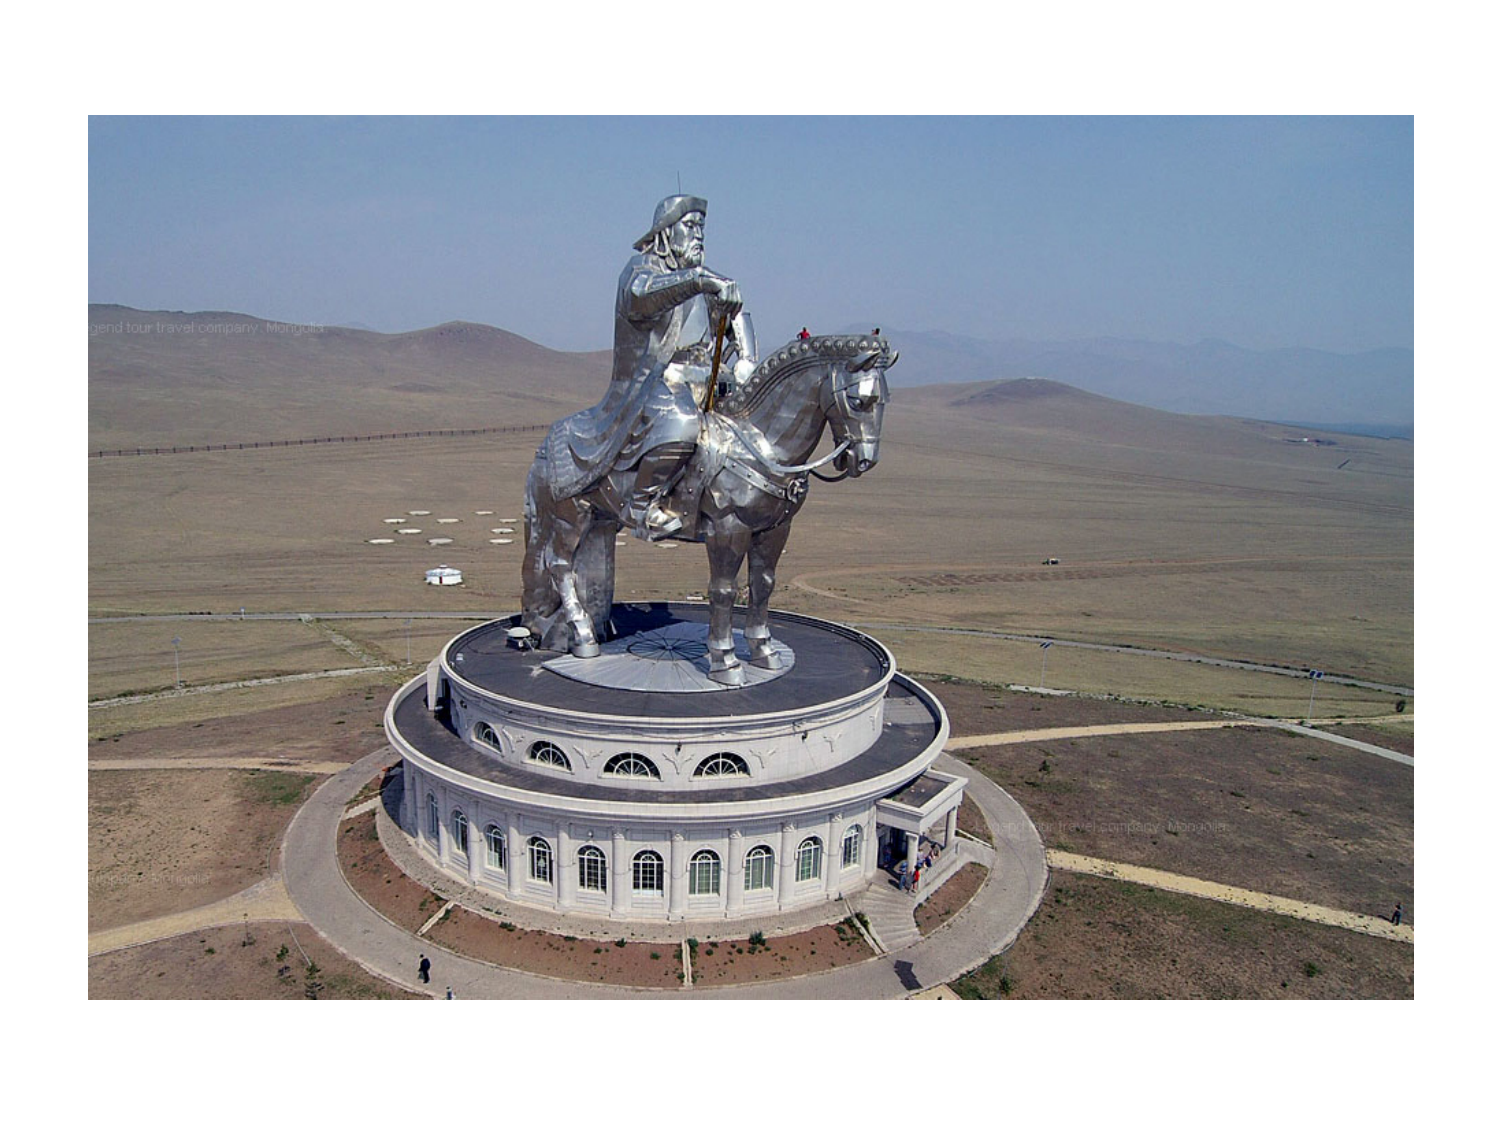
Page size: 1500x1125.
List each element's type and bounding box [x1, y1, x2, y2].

picture [88, 115, 1414, 1000]
